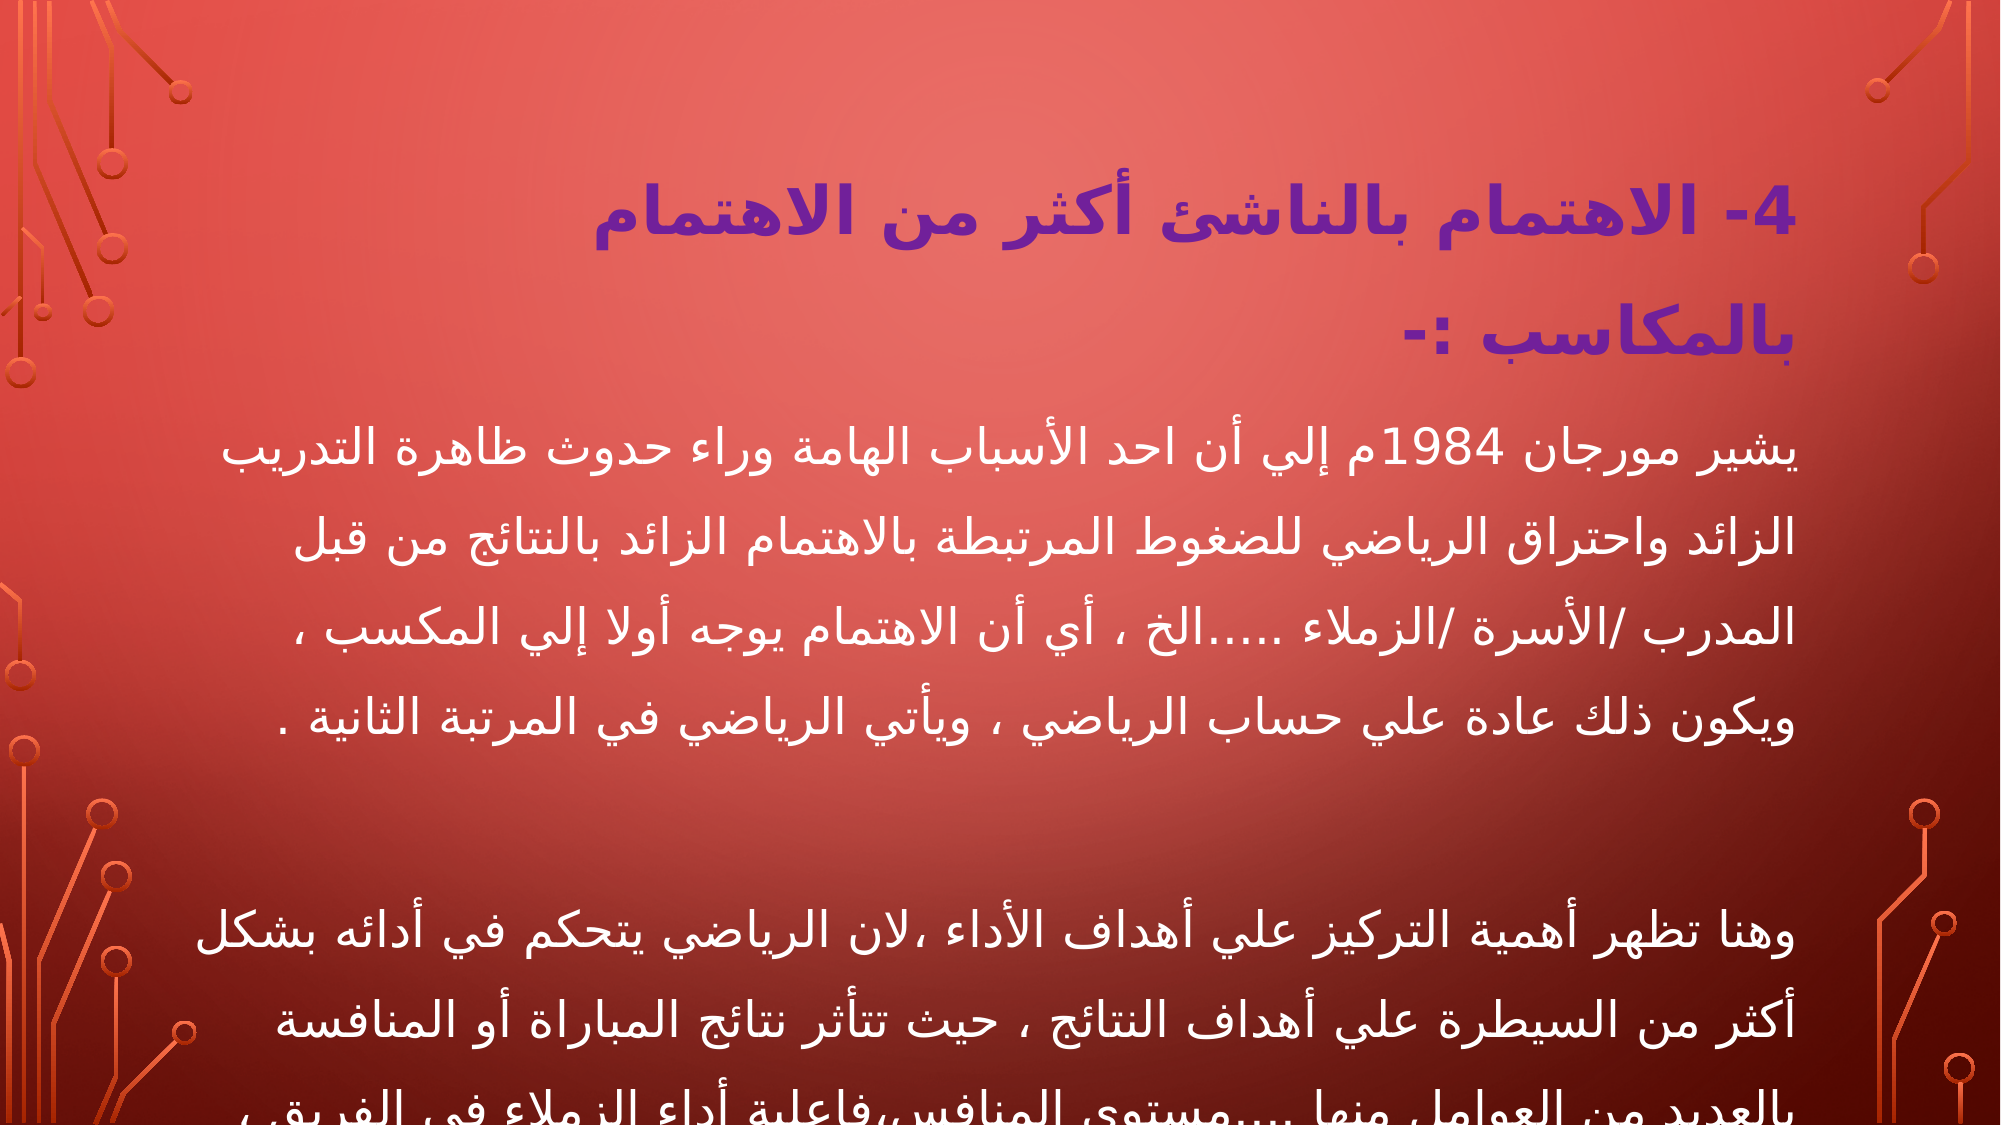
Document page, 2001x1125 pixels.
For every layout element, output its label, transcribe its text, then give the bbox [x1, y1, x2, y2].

text_box 4- الاهتمام بالناشئ أكثر من الاهتمام بالمكاسب :- يشير مورجان 1984م إلي أن احد الأسباب الهامة وراء حدوث ظاهرة التدريب الزائد واحتراق الرياضي للضغوط المرتبطة بالاهتمام الزائد بالنتائج من قبل المدرب /الأسرة /الزملاء .....الخ ، أي أن الاهتمام يوجه أولا إلي المكسب ، ويكون ذلك عادة علي حساب الرياضي ، ويأتي الرياضي في المرتبة الثانية . وهنا تظهر أهمية التركيز علي أهداف الأداء ،لان الرياضي يتحكم في أدائه بشكل أكثر من السيطرة علي أهداف النتائج ، حيث تتأثر نتائج المباراة أو المنافسة بالعديد من العوامل منها ....مستوي المنافس،فاعلية أداء الزملاء في الفريق ، الجمهور ،التحكيم ، الطقس ...الخ وكلها عوامل خارجة عن سيطرة الرياضي [161, 28, 1814, 1125]
